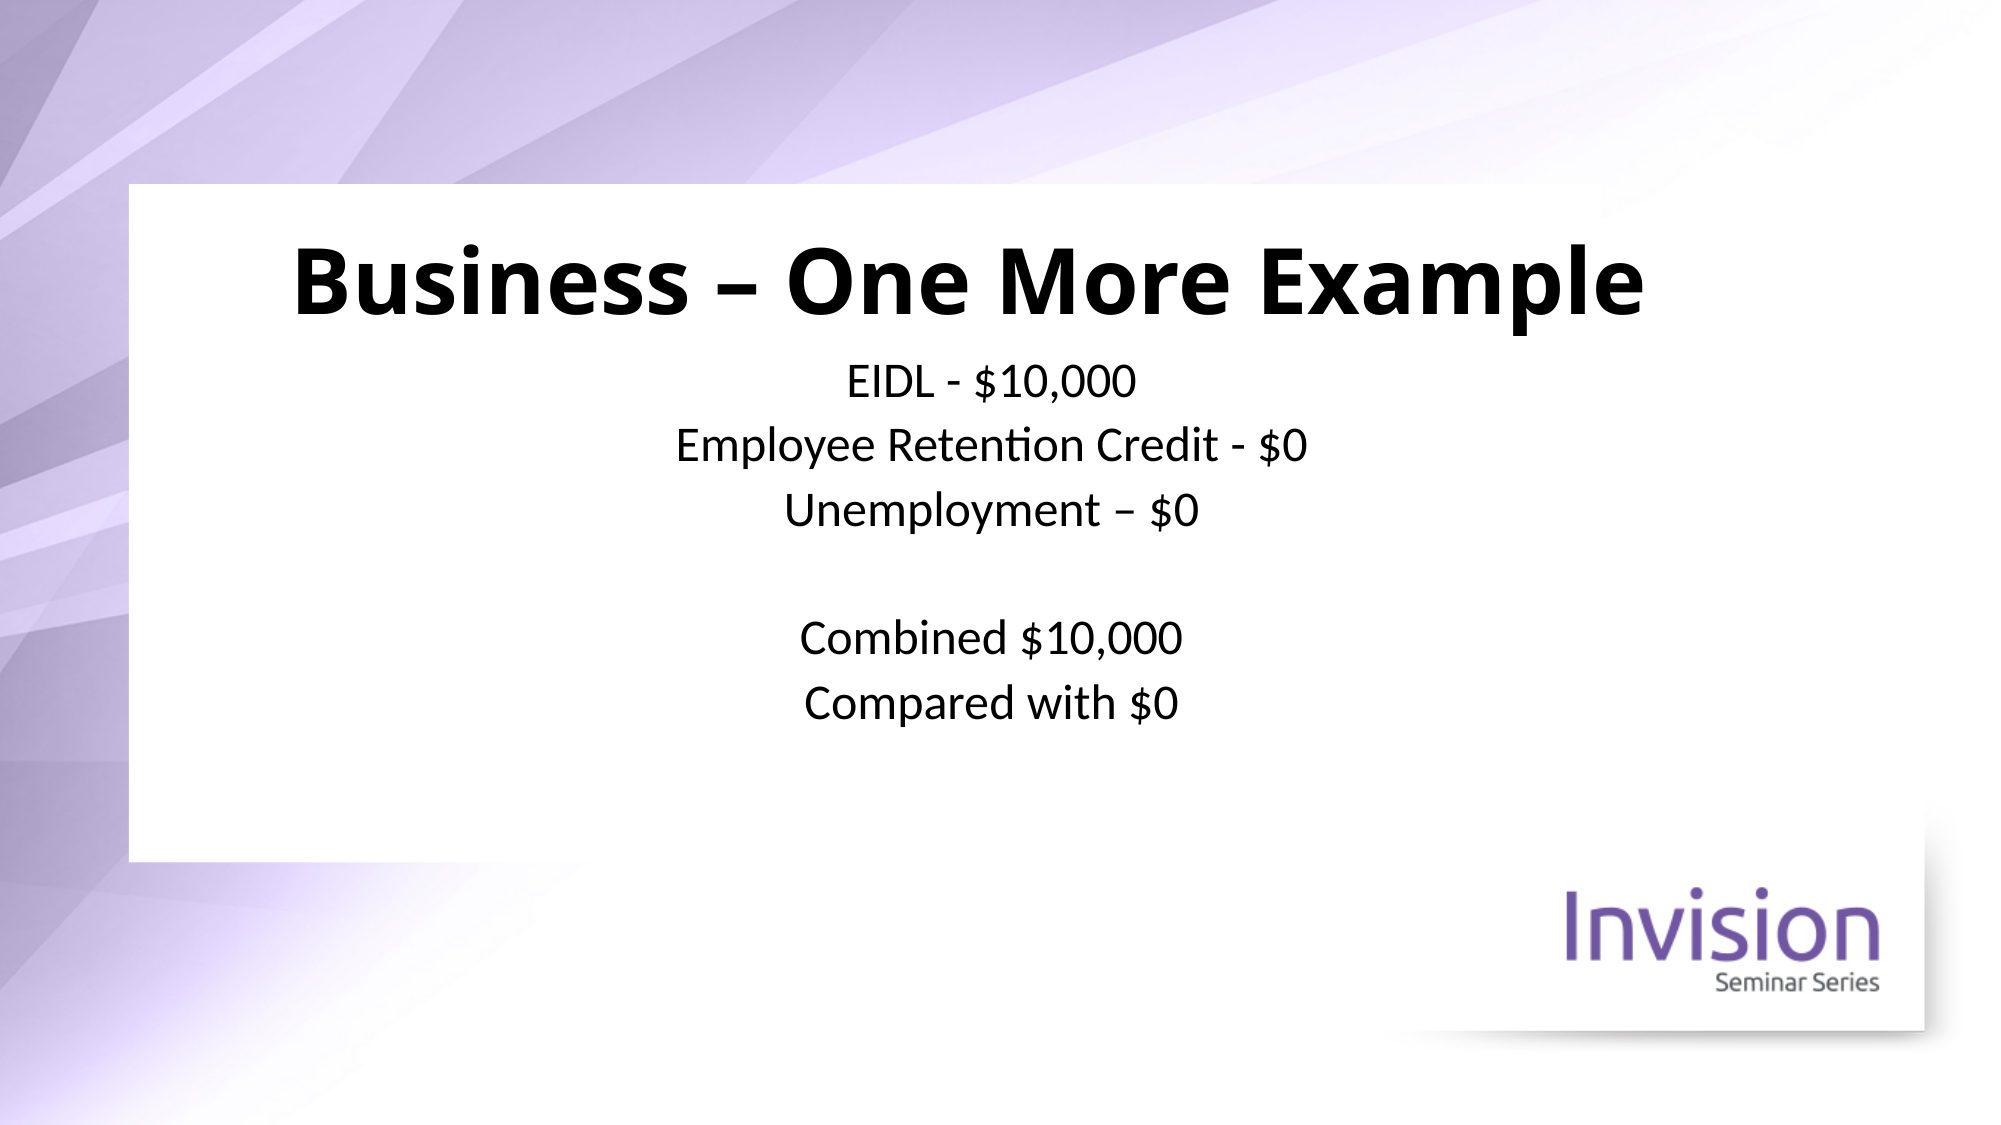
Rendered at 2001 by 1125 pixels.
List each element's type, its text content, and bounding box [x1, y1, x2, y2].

subtitle EIDL - $10,000 Employee Retention Credit - $0 Unemployment – $0 Combined $10,000 Compared with $0 [113, 346, 1795, 866]
title Business – One More Example [128, 182, 1810, 343]
picture [0, 0, 2001, 1125]
